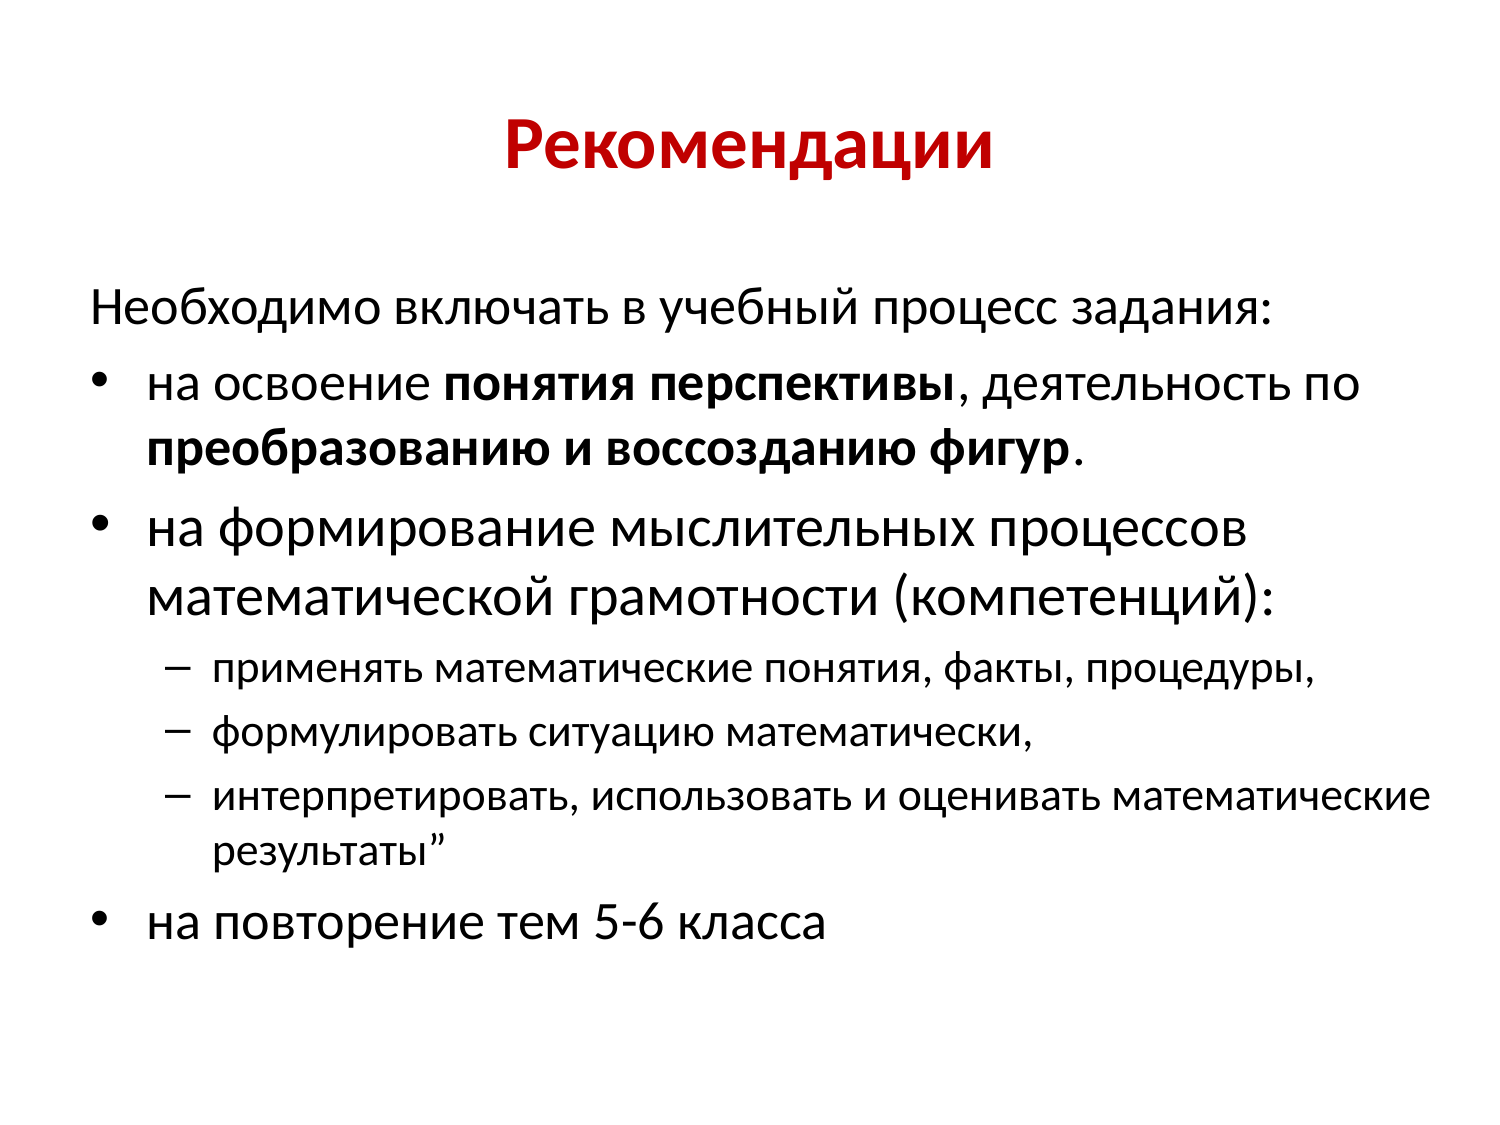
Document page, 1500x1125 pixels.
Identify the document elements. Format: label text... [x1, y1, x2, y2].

list Необходимо включать в учебный процесс задания: на освоение понятия перспективы, деятельность по преобразованию и воссозданию фигур. на формирование мыслительных процессов математической грамотности (компетенций): применять математические понятия, факты, процедуры, формулировать ситуацию математически, интерпретировать, использовать и оценивать математические результаты” на повторение тем 5-6 класса [75, 262, 1459, 1005]
title Рекомендации [75, 45, 1425, 233]
